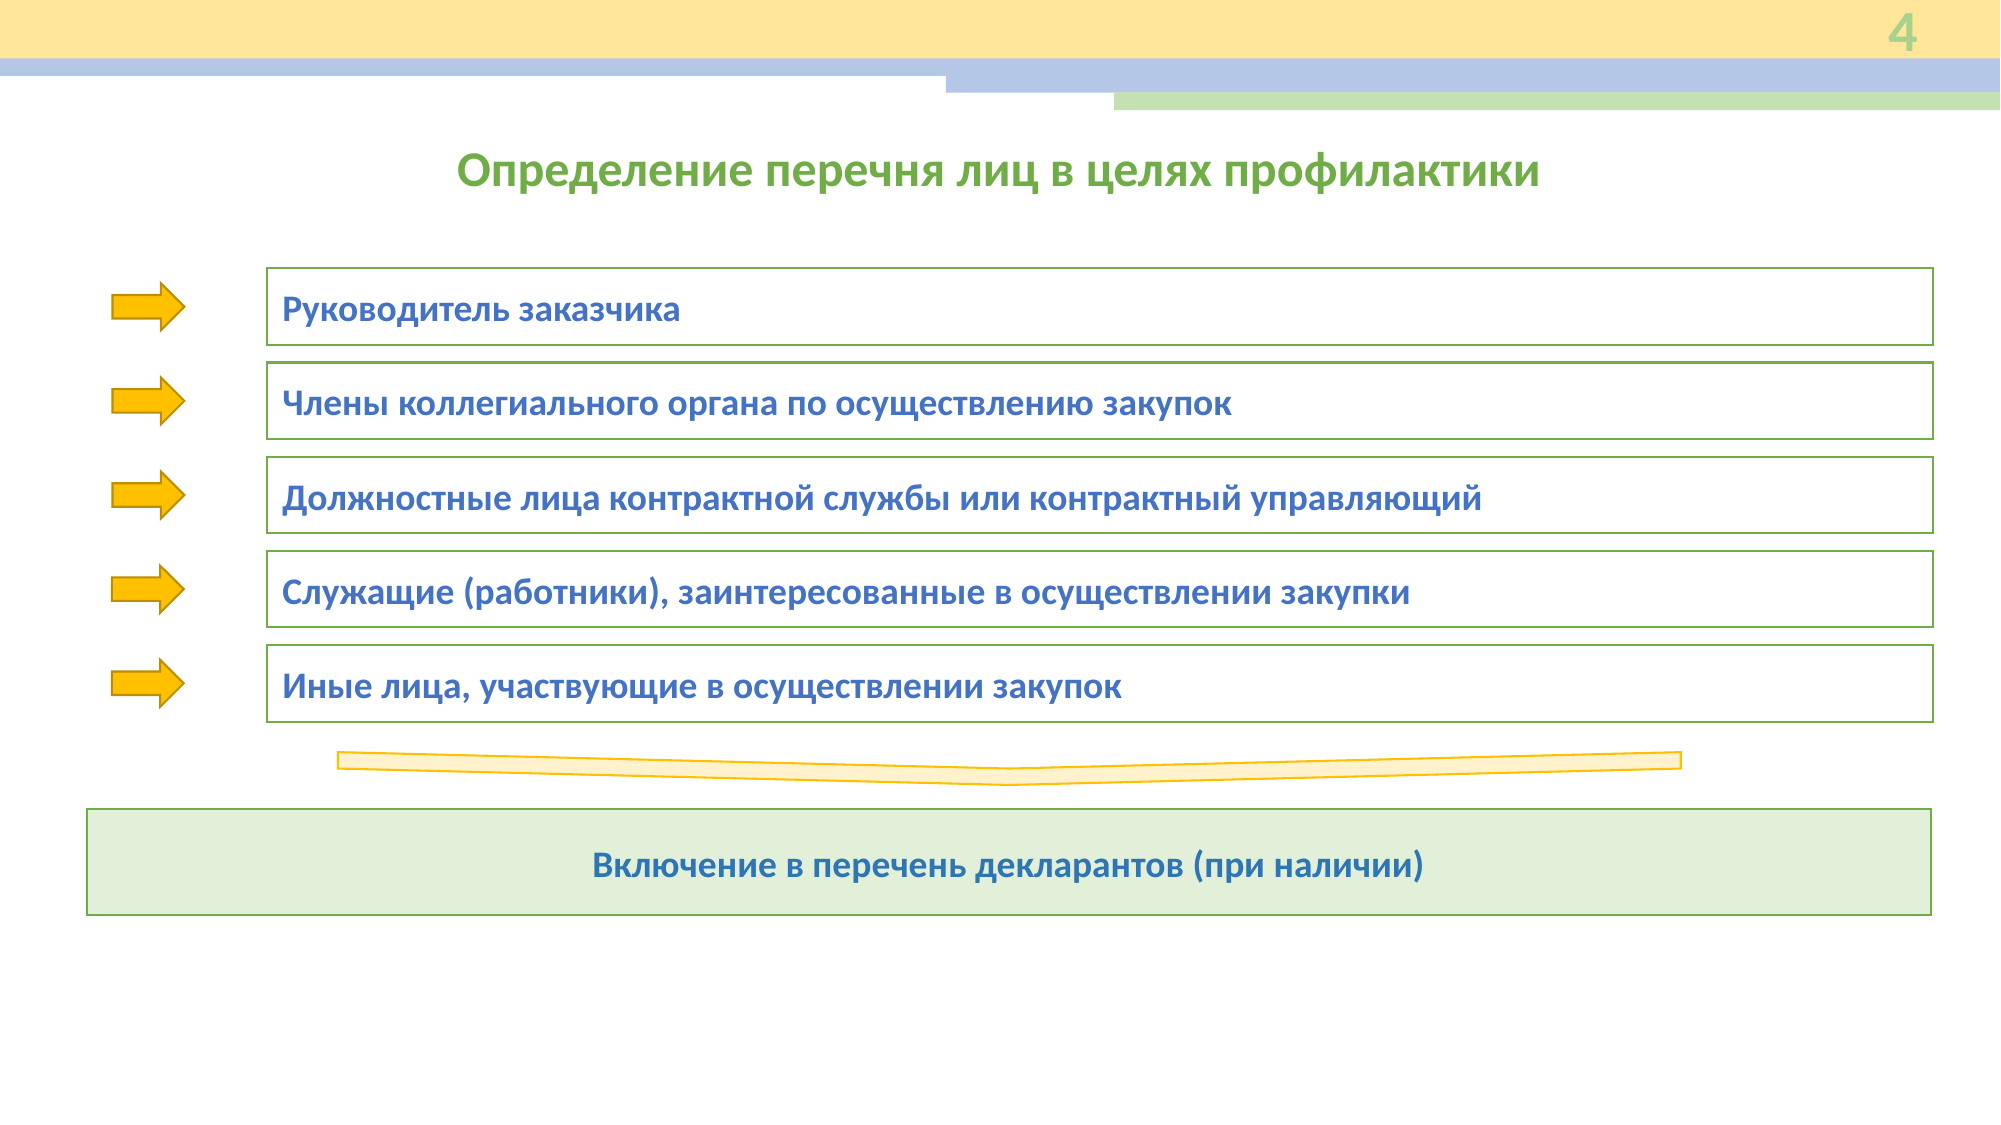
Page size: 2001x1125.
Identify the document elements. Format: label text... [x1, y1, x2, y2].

text_box Служащие (работники), заинтересованные в осуществлении закупки [266, 550, 1934, 628]
text_box Определение перечня лиц в целях профилактики [89, 128, 1909, 204]
text_box [111, 280, 186, 333]
text_box Должностные лица контрактной службы или контрактный управляющий [266, 456, 1934, 534]
text_box Члены коллегиального органа по осуществлению закупок [266, 361, 1934, 440]
text_box [111, 374, 186, 427]
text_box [0, 0, 2000, 111]
text_box [110, 657, 186, 710]
text_box Руководитель заказчика [266, 267, 1934, 346]
text_box [110, 563, 186, 616]
text_box [111, 469, 186, 522]
text_box [336, 751, 1682, 786]
text_box Включение в перечень декларантов (при наличии) [86, 808, 1932, 916]
text_box Иные лица, участвующие в осуществлении закупок [266, 644, 1934, 723]
